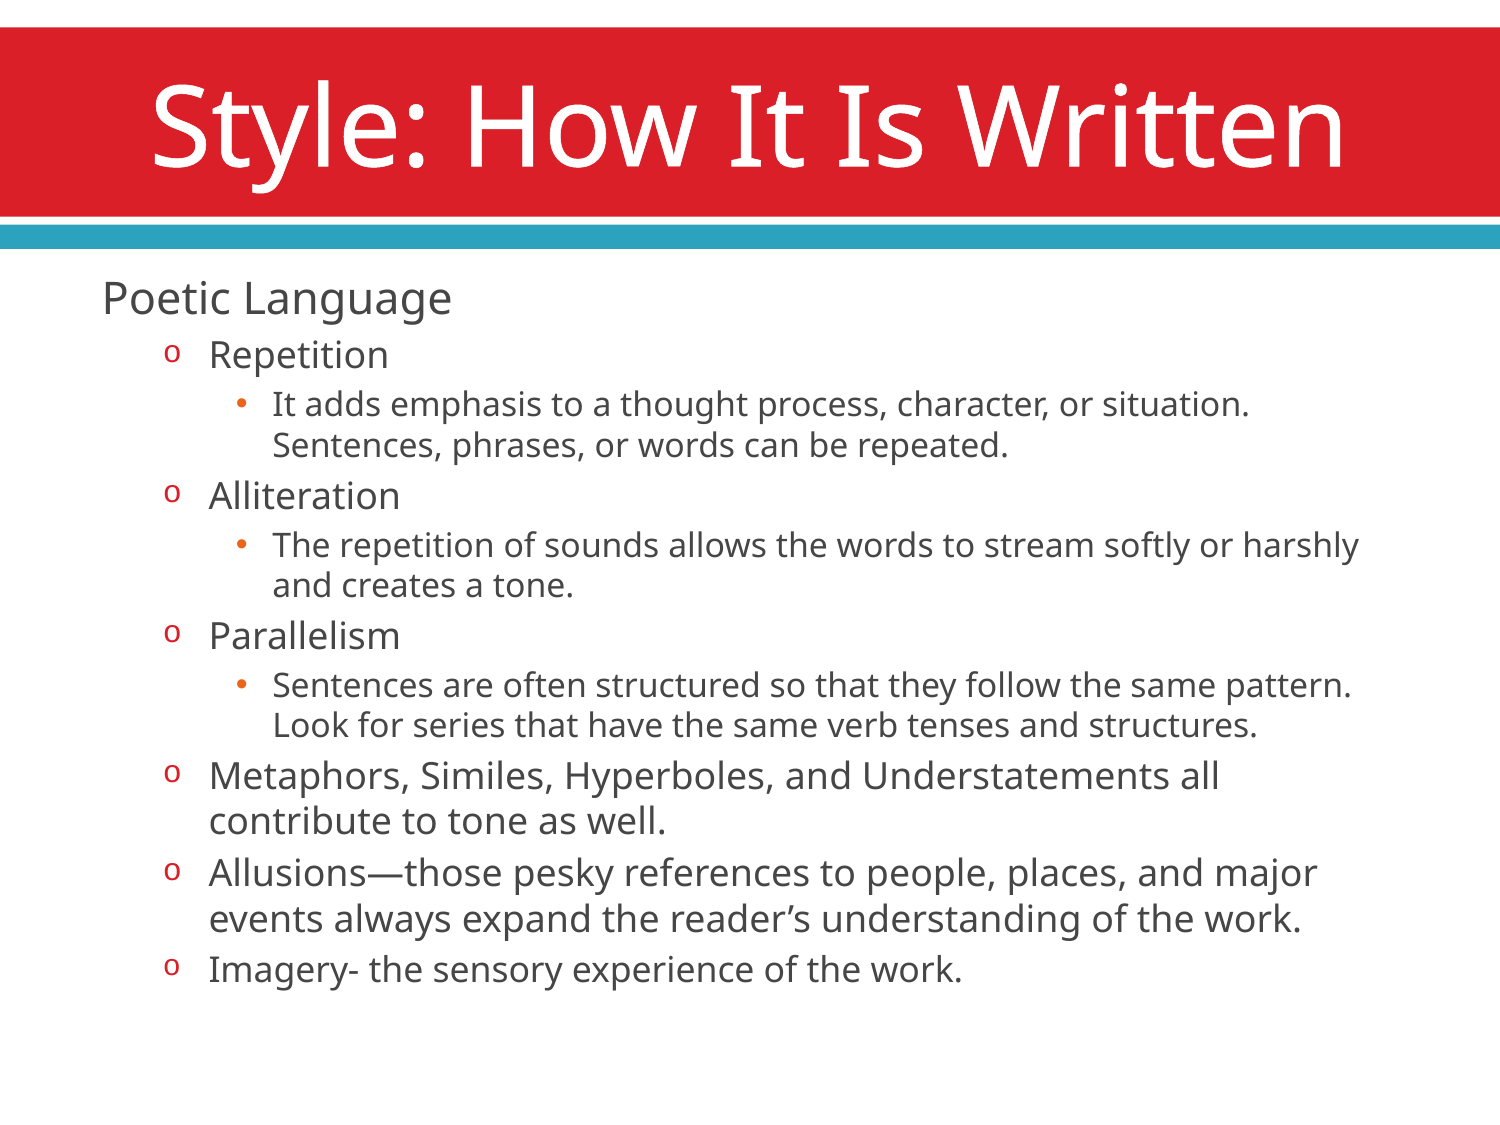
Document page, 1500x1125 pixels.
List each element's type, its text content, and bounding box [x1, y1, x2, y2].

title Style: How It Is Written [75, 29, 1425, 213]
list Poetic Language Repetition It adds emphasis to a thought process, character, or situation. Sentences, phrases, or words can be repeated. Alliteration The repetition of sounds allows the words to stream softly or harshly and creates a tone. Parallelism Sentences are often structured so that they follow the same pattern. Look for series that have the same verb tenses and structures. Metaphors, Similes, Hyperboles, and Understatements all contribute to tone as well. Allusions—those pesky references to people, places, and major events always expand the reader’s understanding of the work. Imagery- the sensory experience of the work. [75, 262, 1425, 1005]
